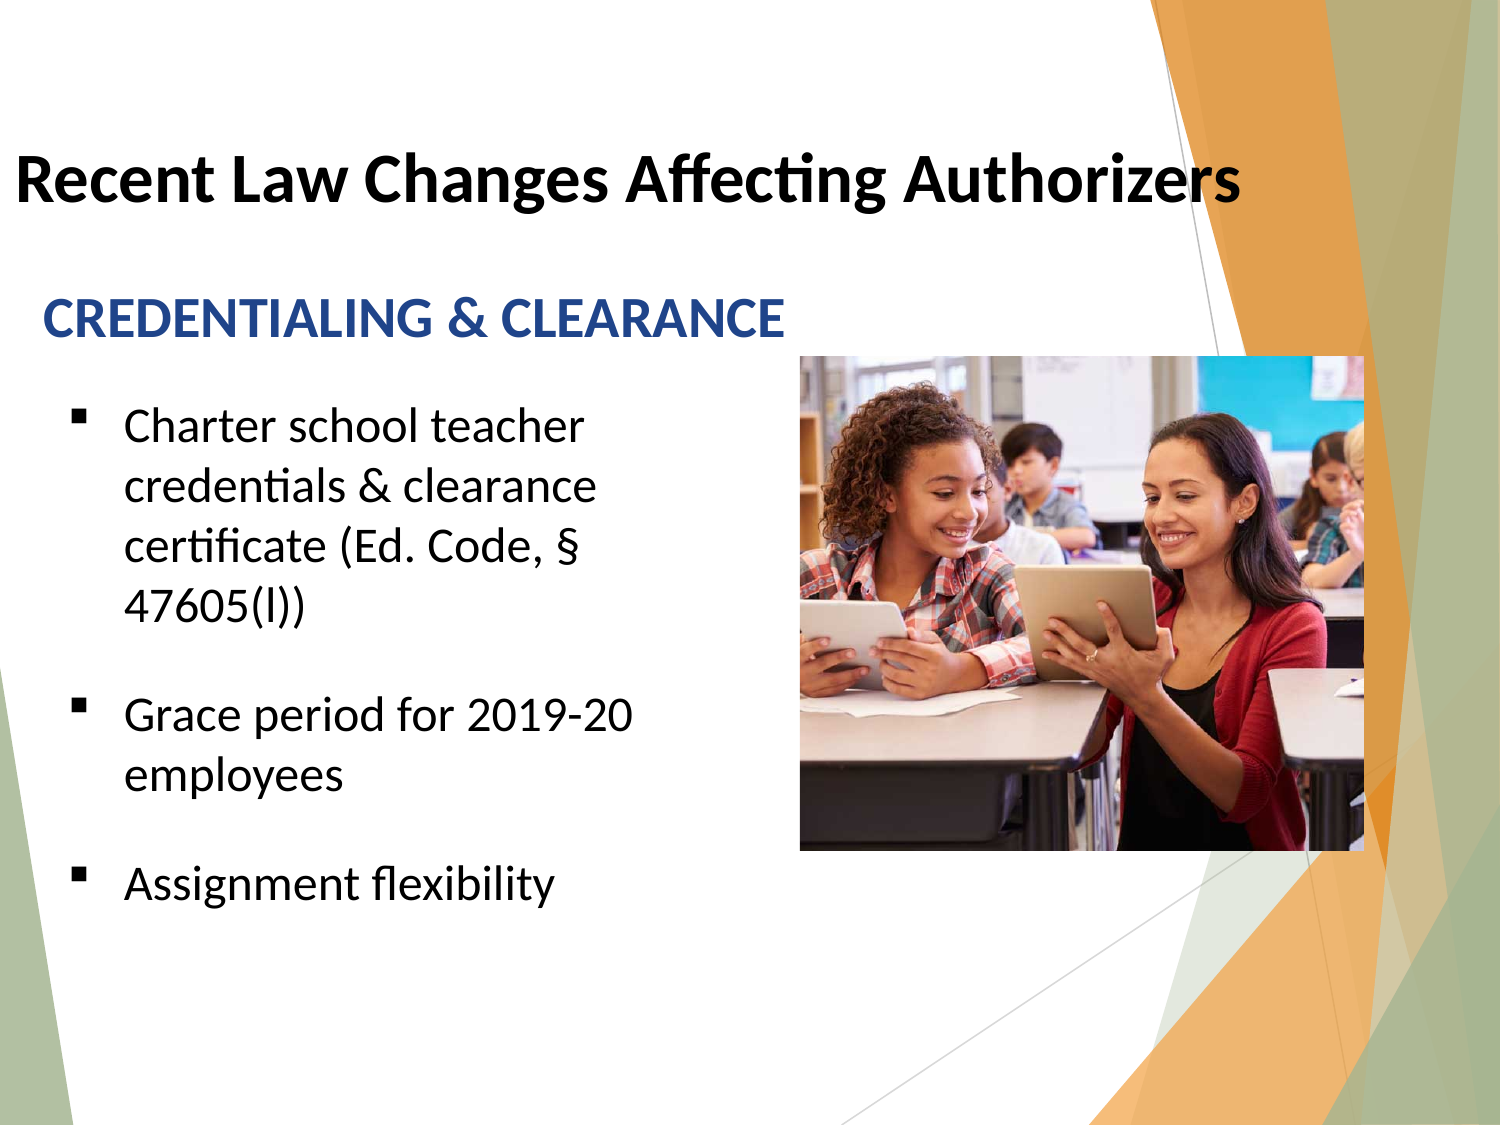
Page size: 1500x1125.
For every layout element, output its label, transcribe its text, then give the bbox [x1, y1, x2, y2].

title Recent Law Changes Affecting Authorizers [0, 123, 1388, 226]
list Charter school teacher credentials & clearance certificate (Ed. Code, § 47605(l)) Grace period for 2019-20 employees Assignment flexibility [52, 384, 750, 1101]
list CREDENTIALING & CLEARANCE [28, 254, 963, 357]
picture [799, 356, 1365, 851]
